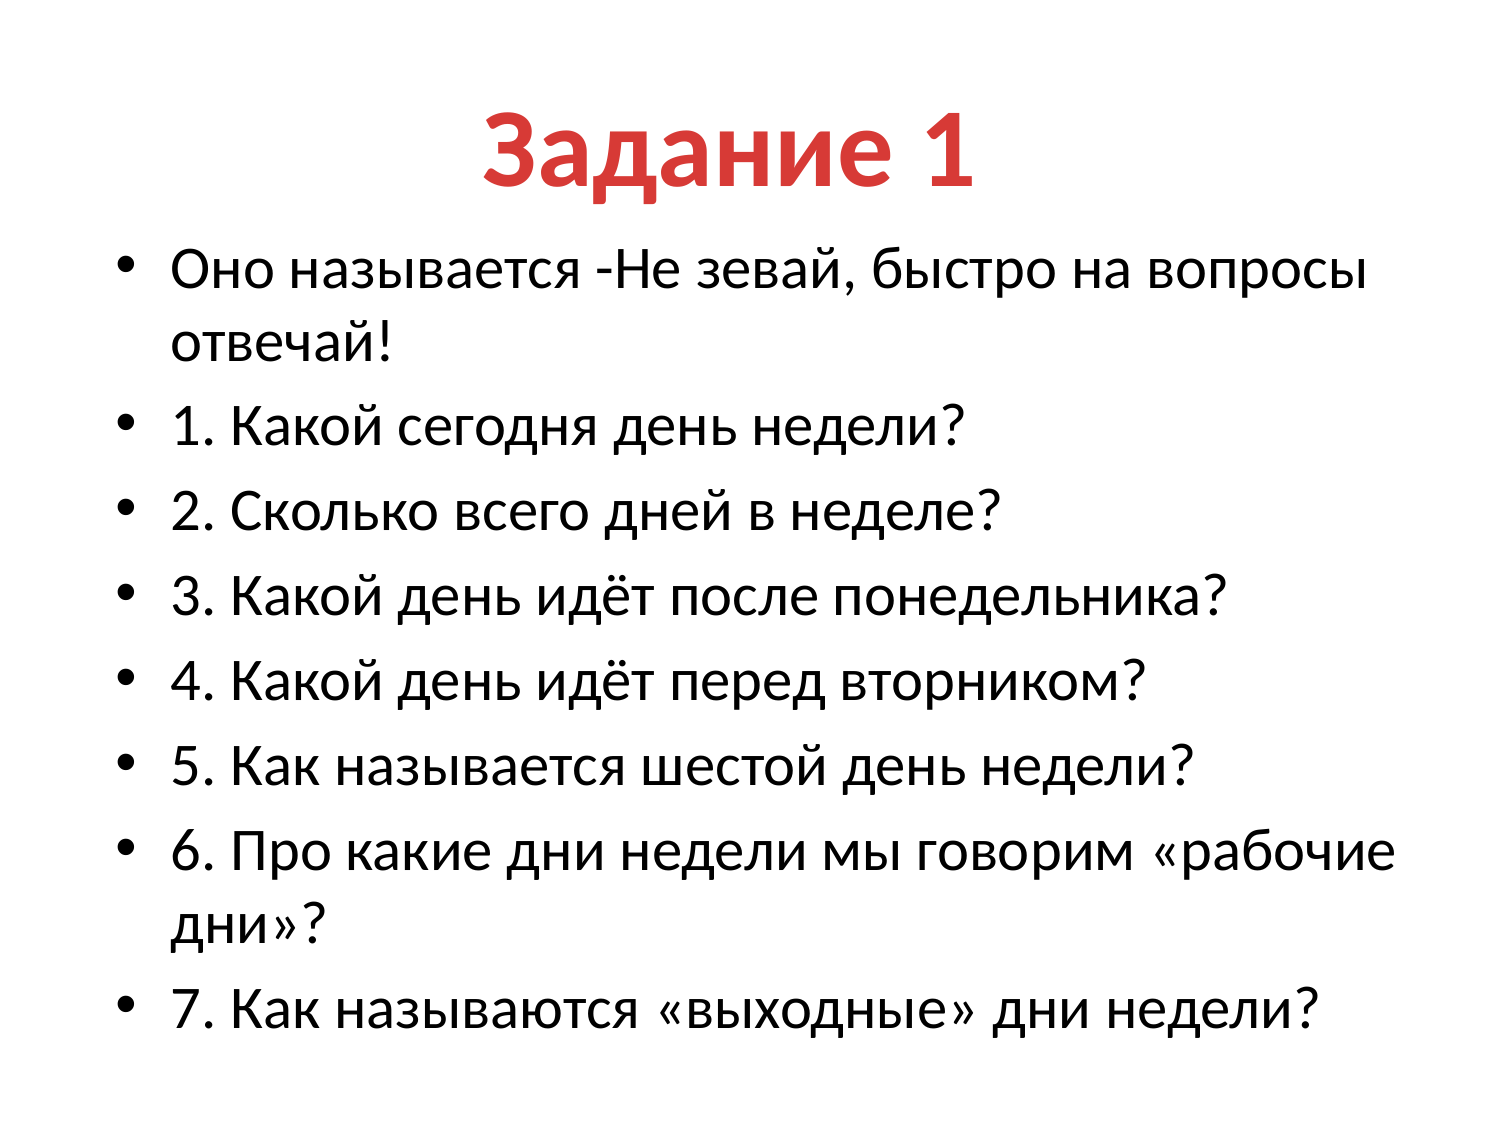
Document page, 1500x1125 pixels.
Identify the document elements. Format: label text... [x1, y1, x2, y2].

list Оно называется -Не зевай, быстро на вопросы отвечай! 1. Какой сегодня день недели? 2. Сколько всего дней в неделе? 3. Какой день идёт после понедельника? 4. Какой день идёт перед вторником? 5. Как называется шестой день недели? 6. Про какие дни недели мы говорим «рабочие дни»? 7. Как называются «выходные» дни недели? [100, 219, 1451, 1052]
text_box Задание 1 [467, 66, 992, 217]
